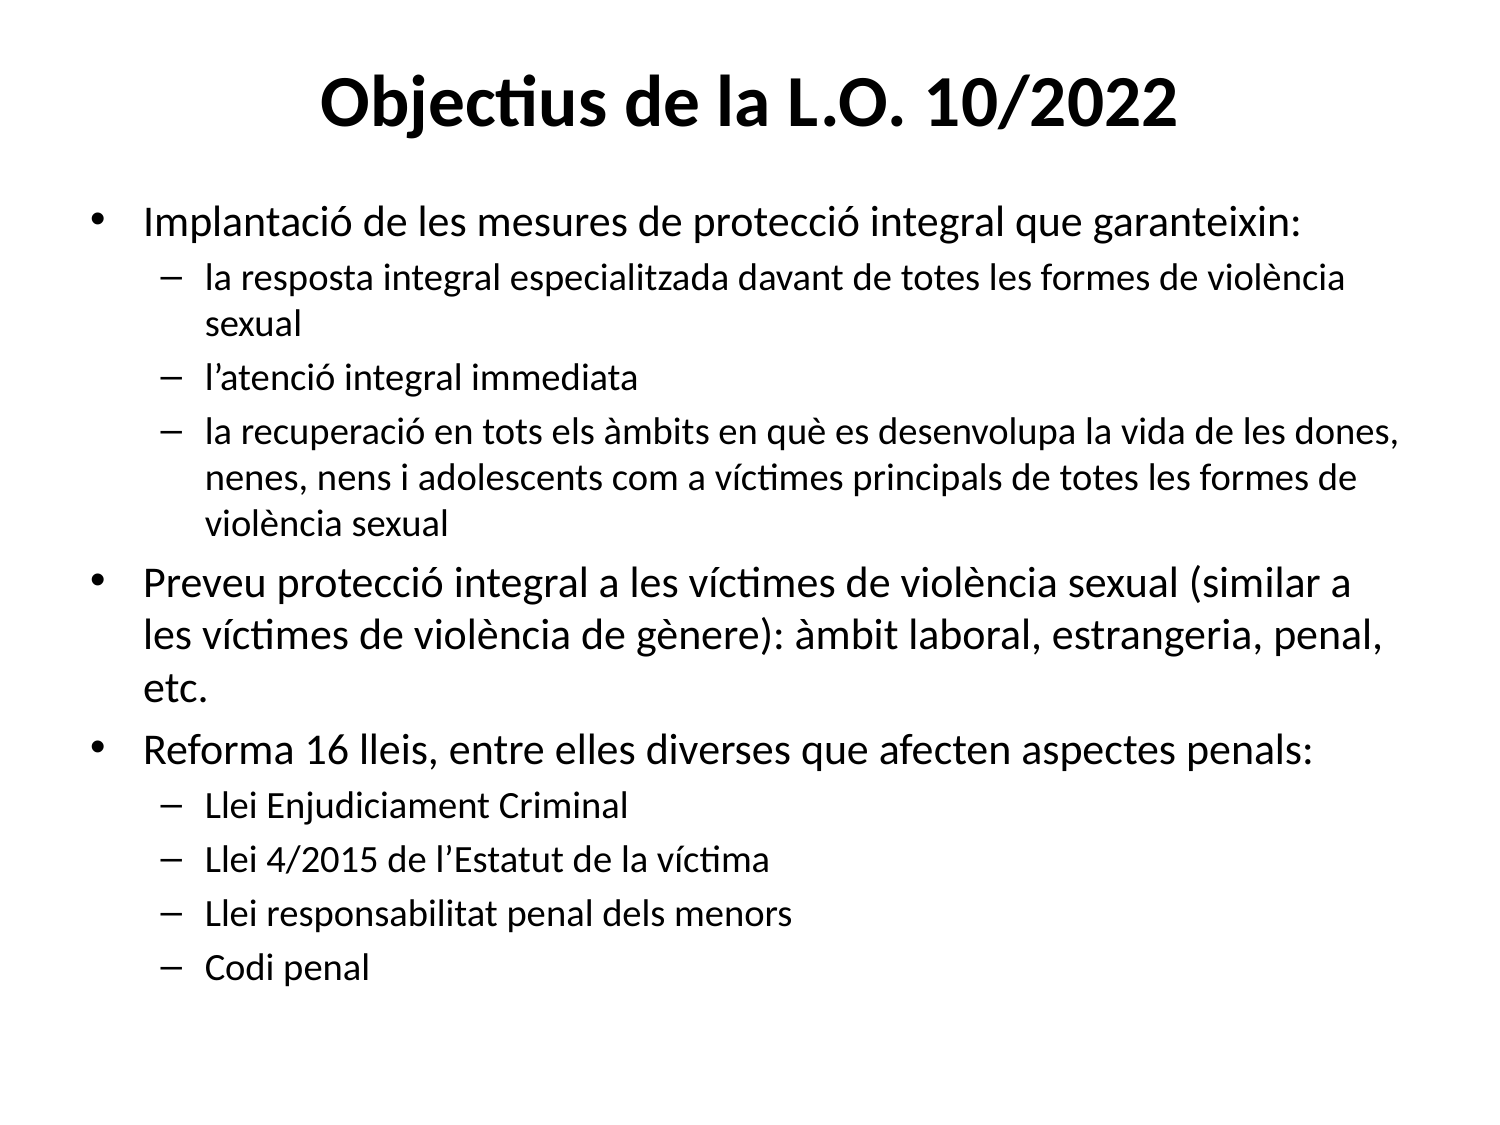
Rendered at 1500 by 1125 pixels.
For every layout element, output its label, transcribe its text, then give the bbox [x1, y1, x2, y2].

list Implantació de les mesures de protecció integral que garanteixin: la resposta integral especialitzada davant de totes les formes de violència sexual l’atenció integral immediata la recuperació en tots els àmbits en què es desenvolupa la vida de les dones, nenes, nens i adolescents com a víctimes principals de totes les formes de violència sexual Preveu protecció integral a les víctimes de violència sexual (similar a les víctimes de violència de gènere): àmbit laboral, estrangeria, penal, etc. Reforma 16 lleis, entre elles diverses que afecten aspectes penals: Llei Enjudiciament Criminal Llei 4/2015 de l’Estatut de la víctima Llei responsabilitat penal dels menors Codi penal [75, 184, 1425, 1005]
title Objectius de la L.O. 10/2022 [75, 45, 1425, 149]
